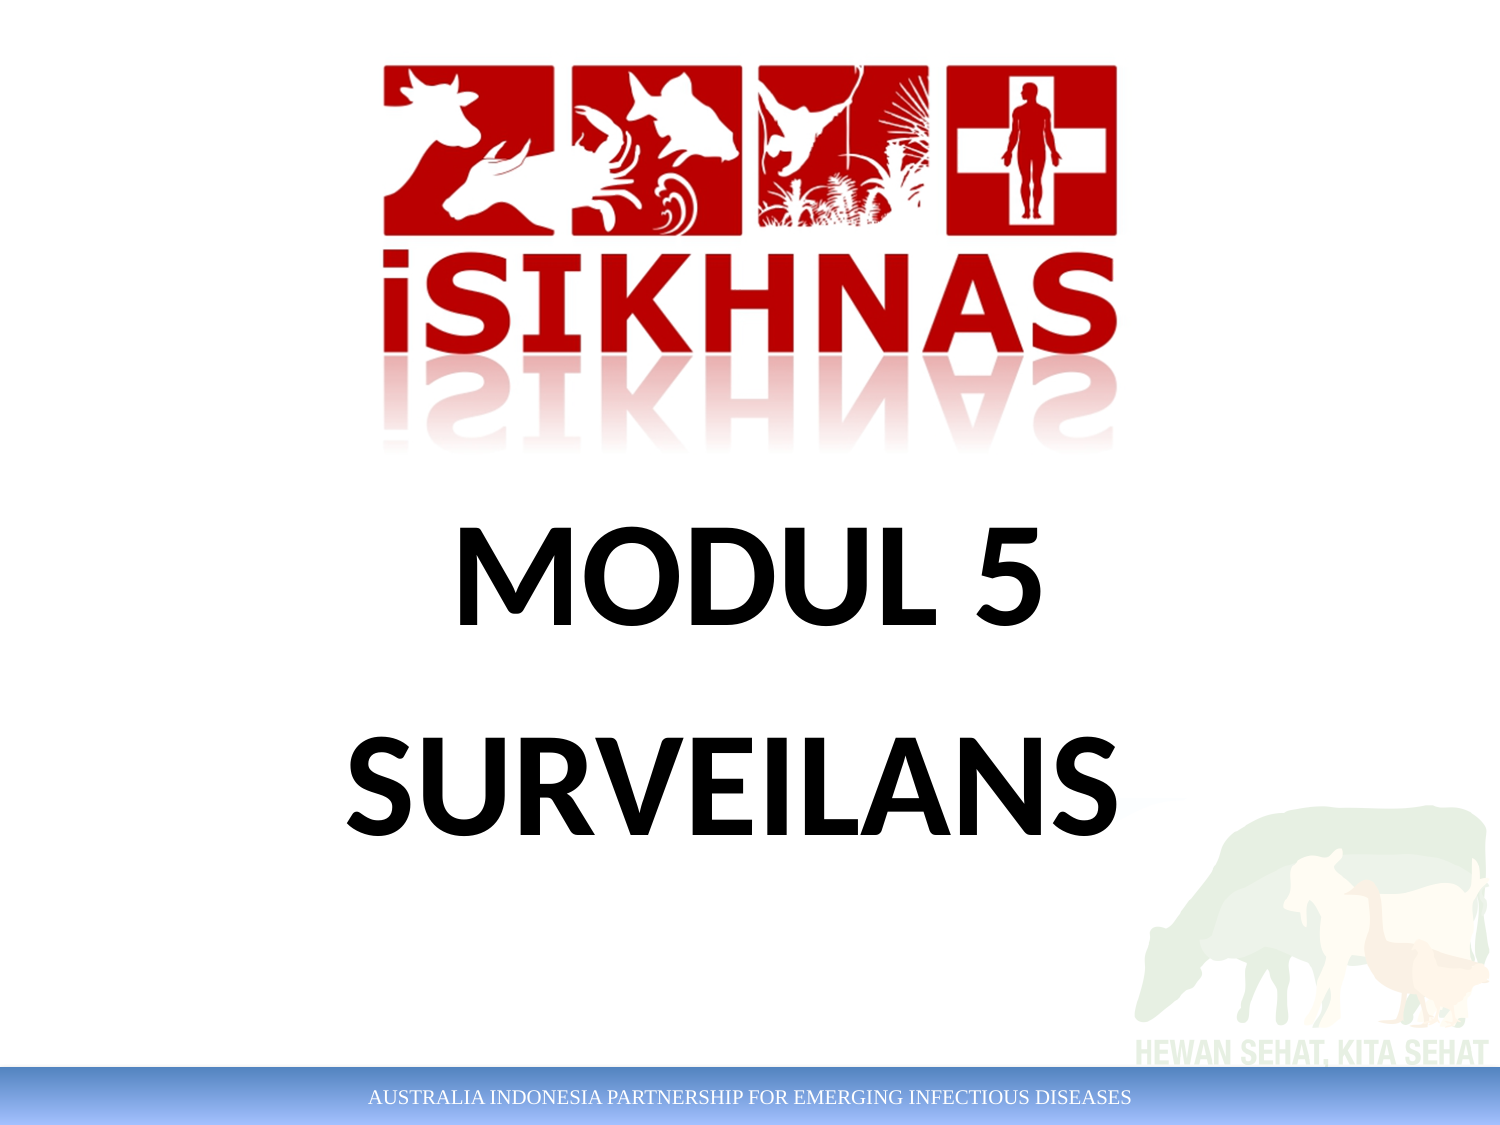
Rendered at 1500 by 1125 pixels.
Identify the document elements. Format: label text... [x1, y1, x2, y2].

picture [342, 32, 1157, 492]
list MODUL 5 SURVEILANS [75, 468, 1425, 1005]
